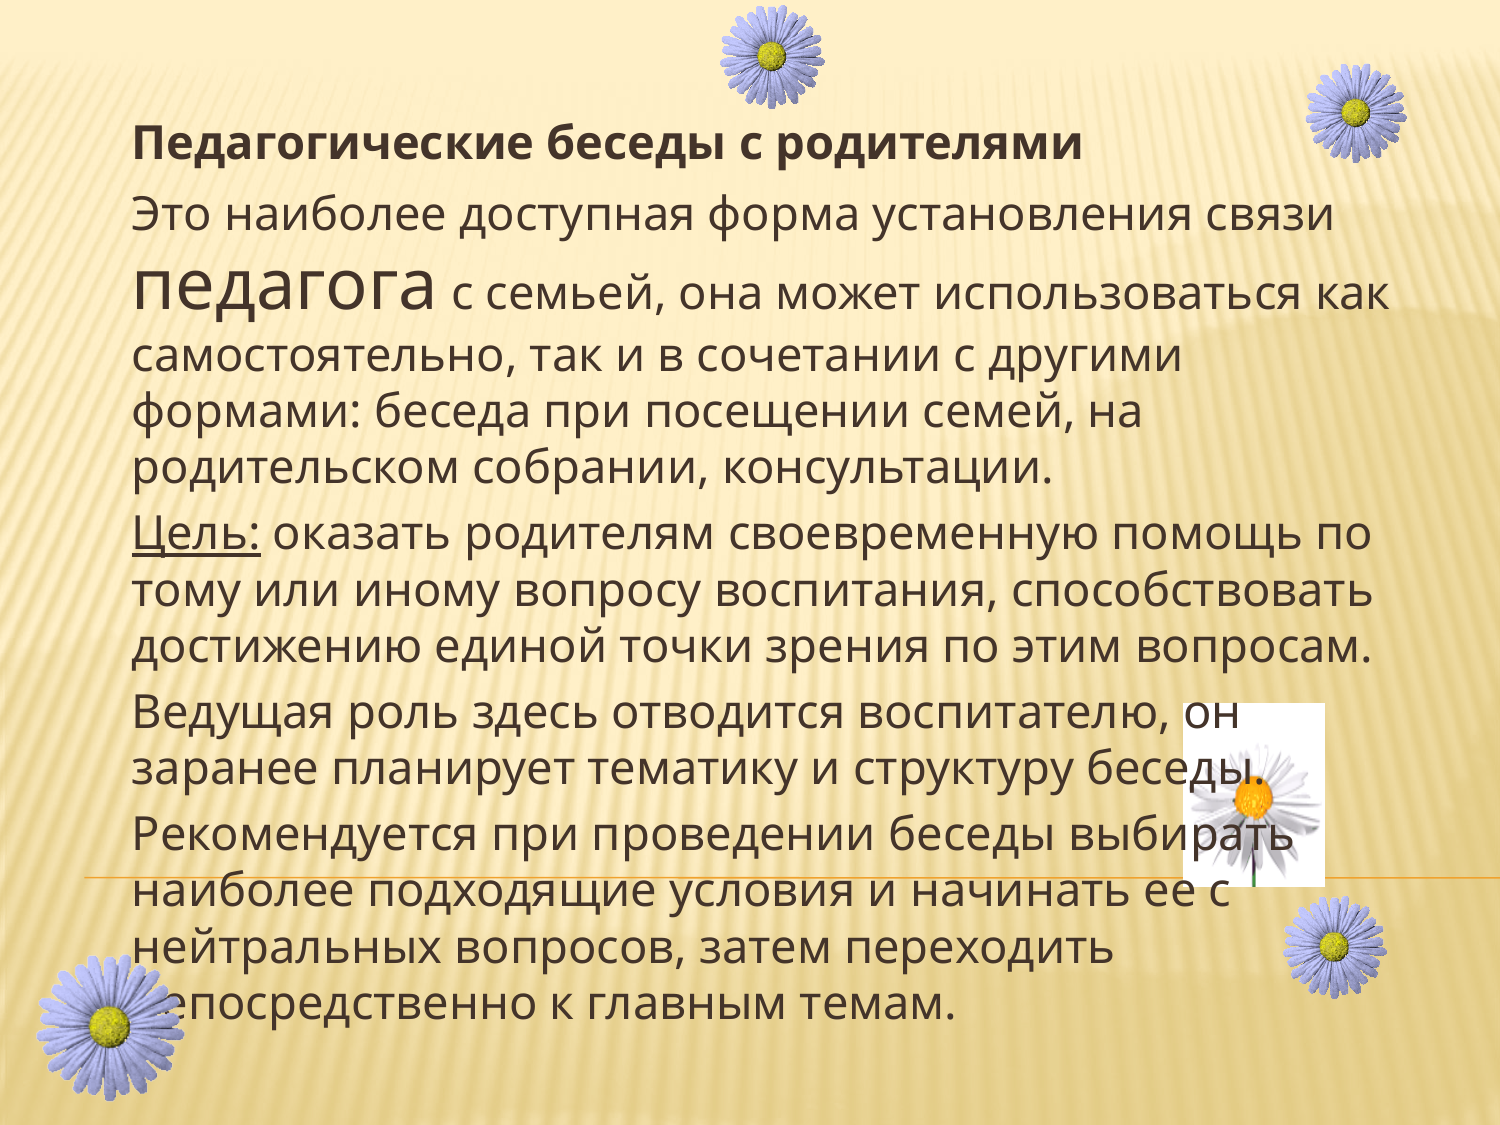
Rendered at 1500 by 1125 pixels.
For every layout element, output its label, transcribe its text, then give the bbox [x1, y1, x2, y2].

picture [1276, 890, 1391, 1005]
picture [1183, 702, 1325, 887]
picture [714, 0, 829, 114]
picture [29, 946, 192, 1110]
picture [1300, 58, 1411, 169]
subtitle Педагогические беседы с родителями Это наиболее доступная форма установления связи педагога с семьей, она может использоваться как самостоятельно, так и в сочетании с другими формами: беседа при посещении семей, на родительском собрании, консультации. Цель: оказать родителям своевременную помощь по тому или иному вопросу воспитания, способствовать достижению единой точки зрения по этим вопросам. Ведущая роль здесь отводится воспитателю, он заранее планирует тематику и структуру беседы. Рекомендуется при проведении беседы выбирать наиболее подходящие условия и начинать ее с нейтральных вопросов, затем переходить непосредственно к главным темам. [117, 105, 1430, 1043]
